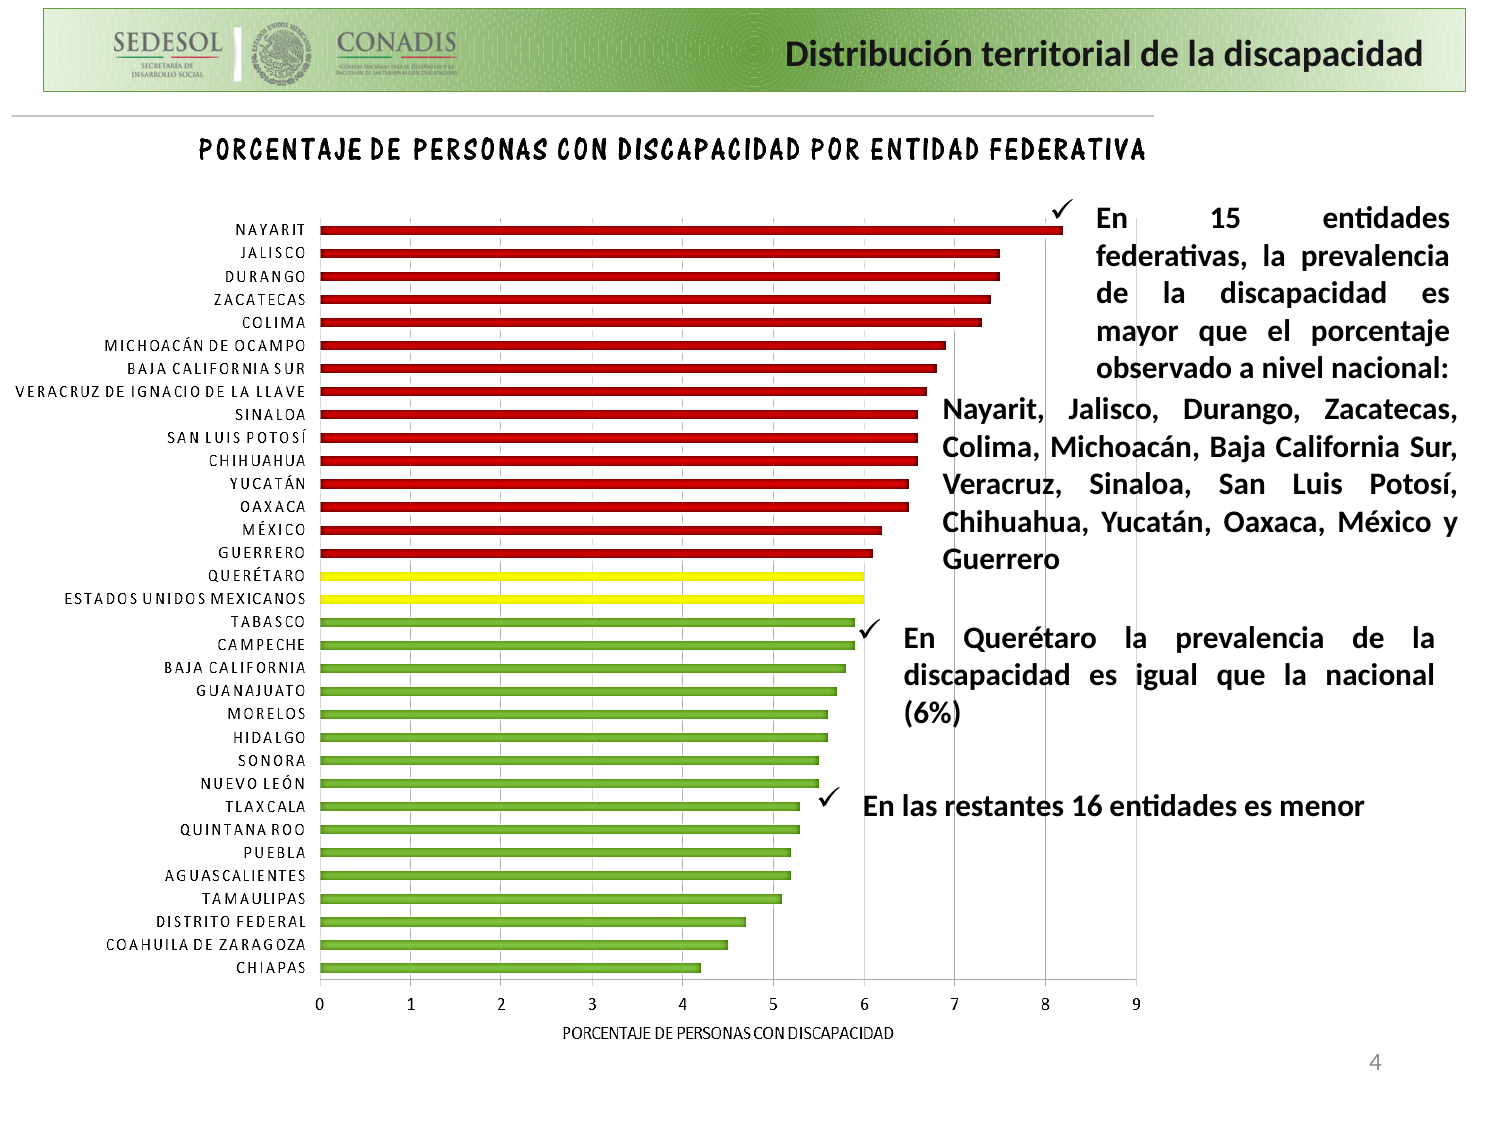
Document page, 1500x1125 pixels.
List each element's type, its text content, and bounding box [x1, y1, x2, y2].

text_box [43, 8, 1466, 92]
text_box En las restantes 16 entidades es menor [1154, 777, 1381, 831]
picture [114, 22, 457, 86]
text_box Nayarit, Jalisco, Durango, Zacatecas, Colima, Michoacán, Baja California Sur, Veracruz, Sinaloa, San Luis Potosí, Chihuahua, Yucatán, Oaxaca, México y Guerrero [1154, 381, 1474, 584]
text_box En 15 entidades federativas, la prevalencia de la discapacidad es mayor que el porcentaje observado a nivel nacional: [1154, 190, 1466, 381]
slide_number 4 [1059, 1030, 1397, 1090]
text_box Distribución territorial de la discapacidad [742, 22, 1440, 82]
text_box En Querétaro la prevalencia de la discapacidad es igual que la nacional (6%) [1154, 609, 1451, 737]
picture [11, 115, 1154, 1060]
